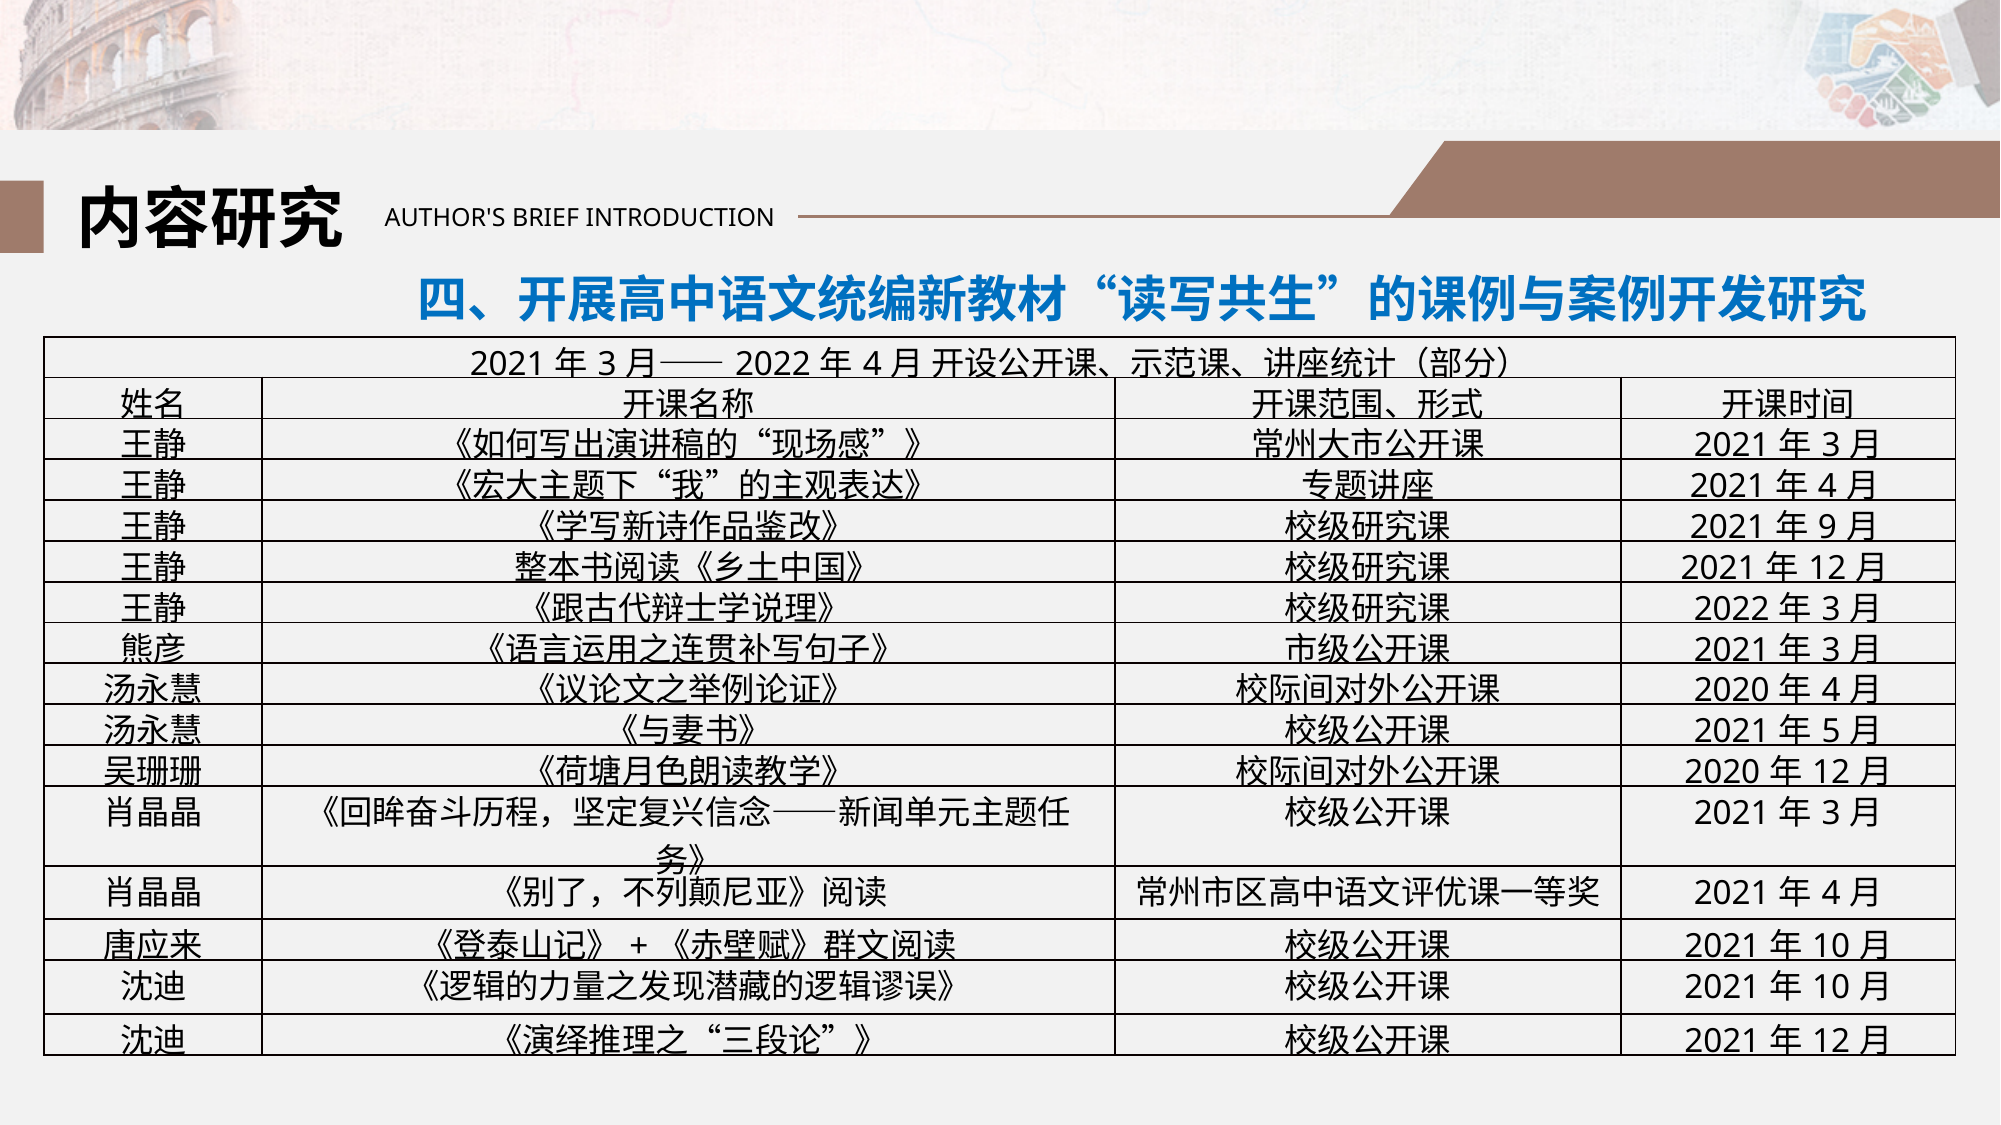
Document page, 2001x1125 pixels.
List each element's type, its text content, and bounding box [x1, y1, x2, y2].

table_cell 2021年3月 [1622, 419, 1955, 458]
table_cell 姓名 [45, 378, 261, 418]
table_cell 肖晶晶 [45, 867, 261, 918]
table_cell 常州大市公开课 [1116, 419, 1620, 458]
table_cell 2021年10月 [1622, 961, 1955, 1013]
table_cell 王静 [45, 583, 261, 622]
table_cell 《逻辑的力量之发现潜藏的逻辑谬误》 [263, 961, 1114, 1013]
table_cell 王静 [45, 419, 261, 458]
table_cell 2021年3月 [1622, 623, 1955, 662]
text_box 内容研究 [62, 168, 359, 264]
table_cell 专题讲座 [1116, 460, 1620, 499]
table_cell 开课范围、形式 [1116, 378, 1620, 418]
table_cell 常州市区高中语文评优课一等奖 [1116, 867, 1620, 918]
table_cell 《学写新诗作品鉴改》 [263, 501, 1114, 540]
table_cell 肖晶晶 [45, 787, 261, 865]
table_cell 《宏大主题下“我”的主观表达》 [263, 460, 1114, 499]
table_cell 校级公开课 [1116, 961, 1620, 1013]
table_cell 《跟古代辩士学说理》 [263, 583, 1114, 622]
table_cell 2021年9月 [1622, 501, 1955, 540]
table_cell 校级研究课 [1116, 583, 1620, 622]
table_cell 校级公开课 [1116, 787, 1620, 865]
table_cell 《荷塘月色朗读教学》 [263, 746, 1114, 785]
table_header 2021年3月——2022年4月 开设公开课、示范课、讲座统计（部分） [45, 338, 1955, 377]
table_cell 市级公开课 [1116, 623, 1620, 662]
table_cell 2021年10月 [1622, 920, 1955, 959]
table_cell 《回眸奋斗历程，坚定复兴信念——新闻单元主题任务》 [263, 787, 1114, 865]
table_cell 《别了，不列颠尼亚》阅读 [263, 867, 1114, 918]
table_cell 校级公开课 [1116, 920, 1620, 959]
table_cell 《演绎推理之“三段论”》 [263, 1015, 1114, 1054]
table_cell 开课名称 [263, 378, 1114, 418]
table_cell 校级研究课 [1116, 542, 1620, 581]
table_cell 2021年4月 [1622, 460, 1955, 499]
table_cell 《语言运用之连贯补写句子》 [263, 623, 1114, 662]
text_box 四、开展高中语文统编新教材“读写共生”的课例与案例开发研究 [358, 230, 2000, 335]
table_cell 吴珊珊 [45, 746, 261, 785]
table_cell 唐应来 [45, 920, 261, 959]
table_cell 《登泰山记》+《赤壁赋》群文阅读 [263, 920, 1114, 959]
table_cell 2021年12月 [1622, 1015, 1955, 1054]
table_cell 《议论文之举例论证》 [263, 664, 1114, 703]
table_cell 校级公开课 [1116, 1015, 1620, 1054]
table_cell 沈迪 [45, 1015, 261, 1054]
table_cell 2022年3月 [1622, 583, 1955, 622]
picture [0, 0, 2000, 130]
text_box AUTHOR'S BRIEF INTRODUCTION [369, 194, 791, 230]
table_cell 2021年3月 [1622, 787, 1955, 865]
text_box [1388, 139, 2000, 215]
table_cell 校级公开课 [1116, 705, 1620, 744]
table_cell 王静 [45, 460, 261, 499]
table_cell 2020年12月 [1622, 746, 1955, 785]
table_cell 开课时间 [1622, 378, 1955, 418]
table_cell 沈迪 [45, 961, 261, 1013]
table_cell 王静 [45, 501, 261, 540]
table_cell 整本书阅读《乡土中国》 [263, 542, 1114, 581]
table_cell 校际间对外公开课 [1116, 664, 1620, 703]
table_cell 2021年12月 [1622, 542, 1955, 581]
table_cell 校际间对外公开课 [1116, 746, 1620, 785]
table_cell 王静 [45, 542, 261, 581]
text_box [0, 180, 45, 254]
table_cell 2020年4月 [1622, 664, 1955, 703]
table_cell 《与妻书》 [263, 705, 1114, 744]
table_cell 汤永慧 [45, 664, 261, 703]
table_cell 2021年4月 [1622, 867, 1955, 918]
table_cell 汤永慧 [45, 705, 261, 744]
table_cell 《如何写出演讲稿的“现场感”》 [263, 419, 1114, 458]
table_cell 熊彦 [45, 623, 261, 662]
table_cell 2021年5月 [1622, 705, 1955, 744]
table_cell 校级研究课 [1116, 501, 1620, 540]
